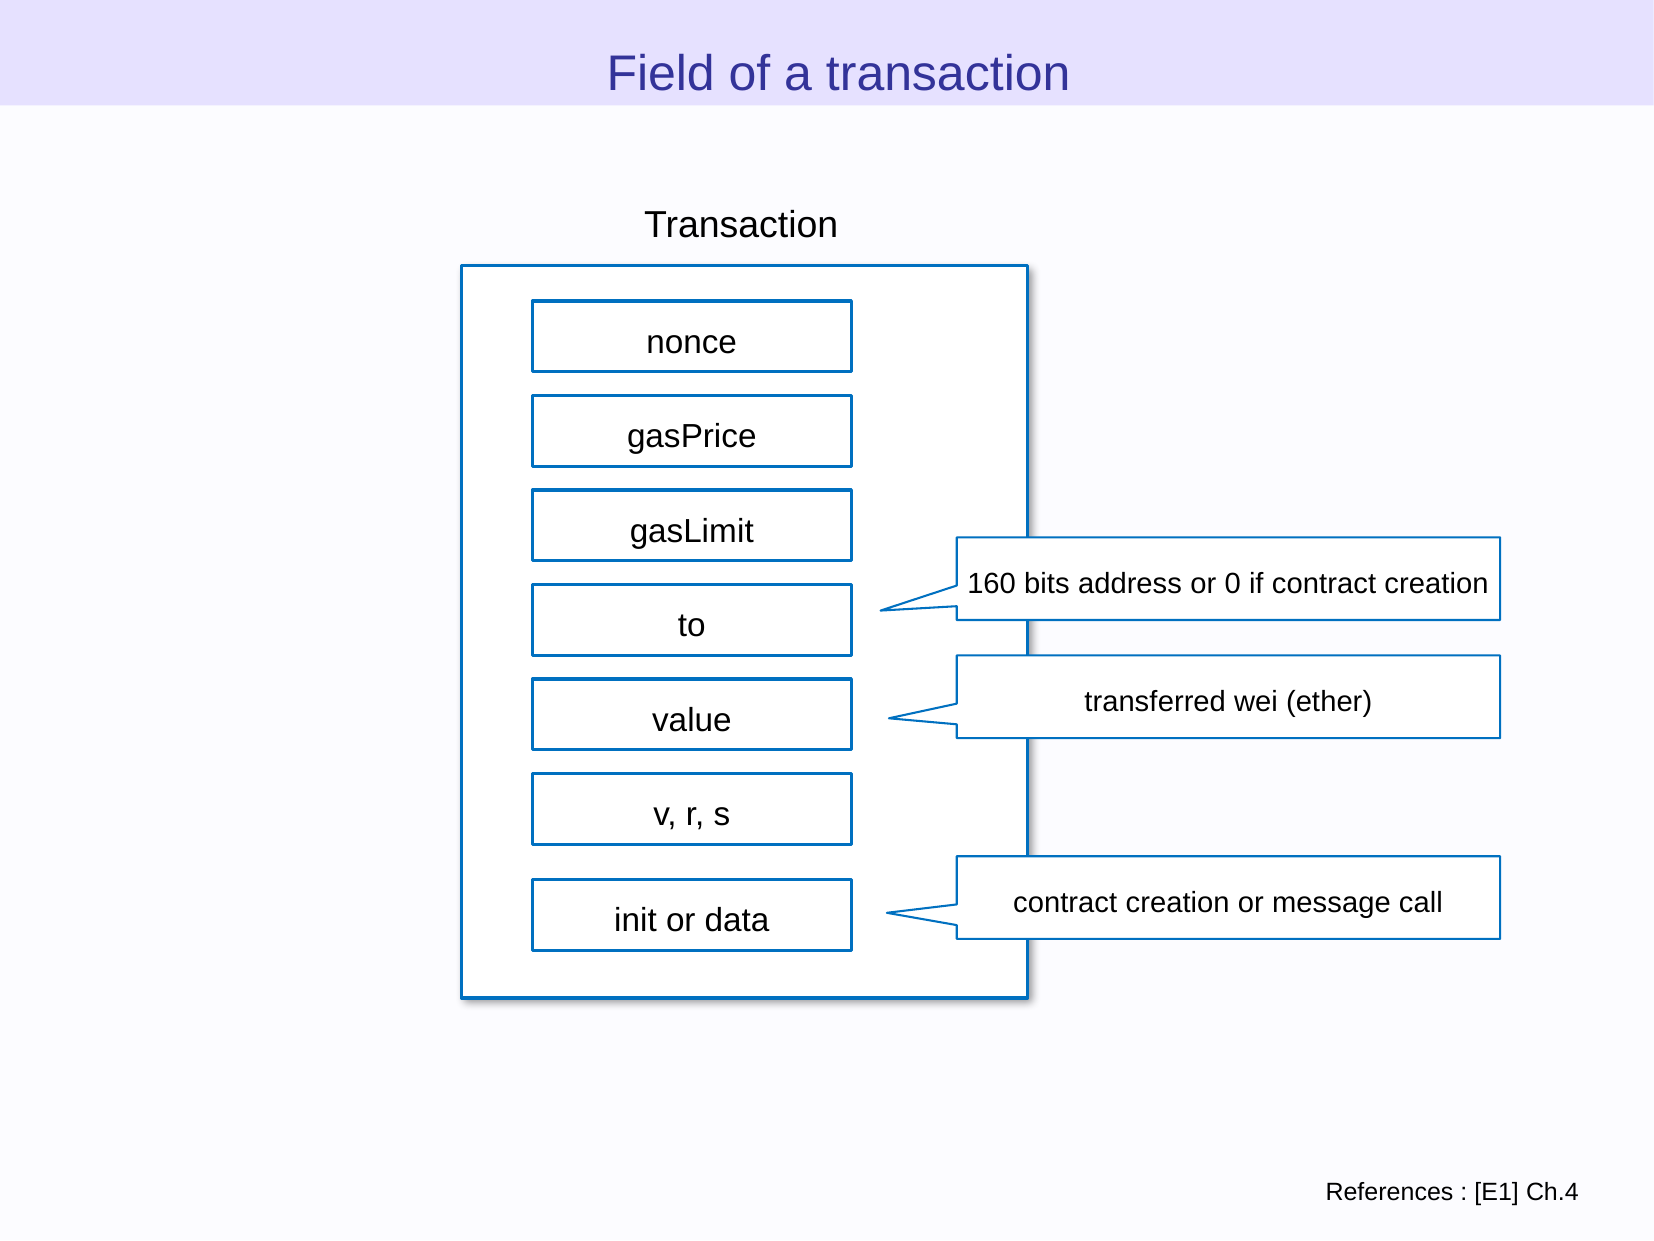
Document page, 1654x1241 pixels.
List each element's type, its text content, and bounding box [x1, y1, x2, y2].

text_box value [532, 679, 852, 750]
text_box nonce [532, 301, 852, 372]
text_box References : [E1] Ch.4 [70, 1163, 1595, 1219]
text_box Transaction [525, 171, 957, 266]
text_box Field of a transaction [59, 22, 1619, 166]
text_box init or data [532, 879, 852, 951]
text_box to [532, 584, 852, 656]
text_box gasPrice [532, 395, 852, 467]
text_box [461, 265, 1028, 998]
text_box v, r, s [532, 773, 852, 845]
text_box gasLimit [532, 490, 852, 561]
text_box contract creation or message call [886, 856, 1501, 939]
text_box transferred wei (ether) [888, 655, 1501, 739]
text_box 160 bits address or 0 if contract creation [880, 537, 1501, 621]
